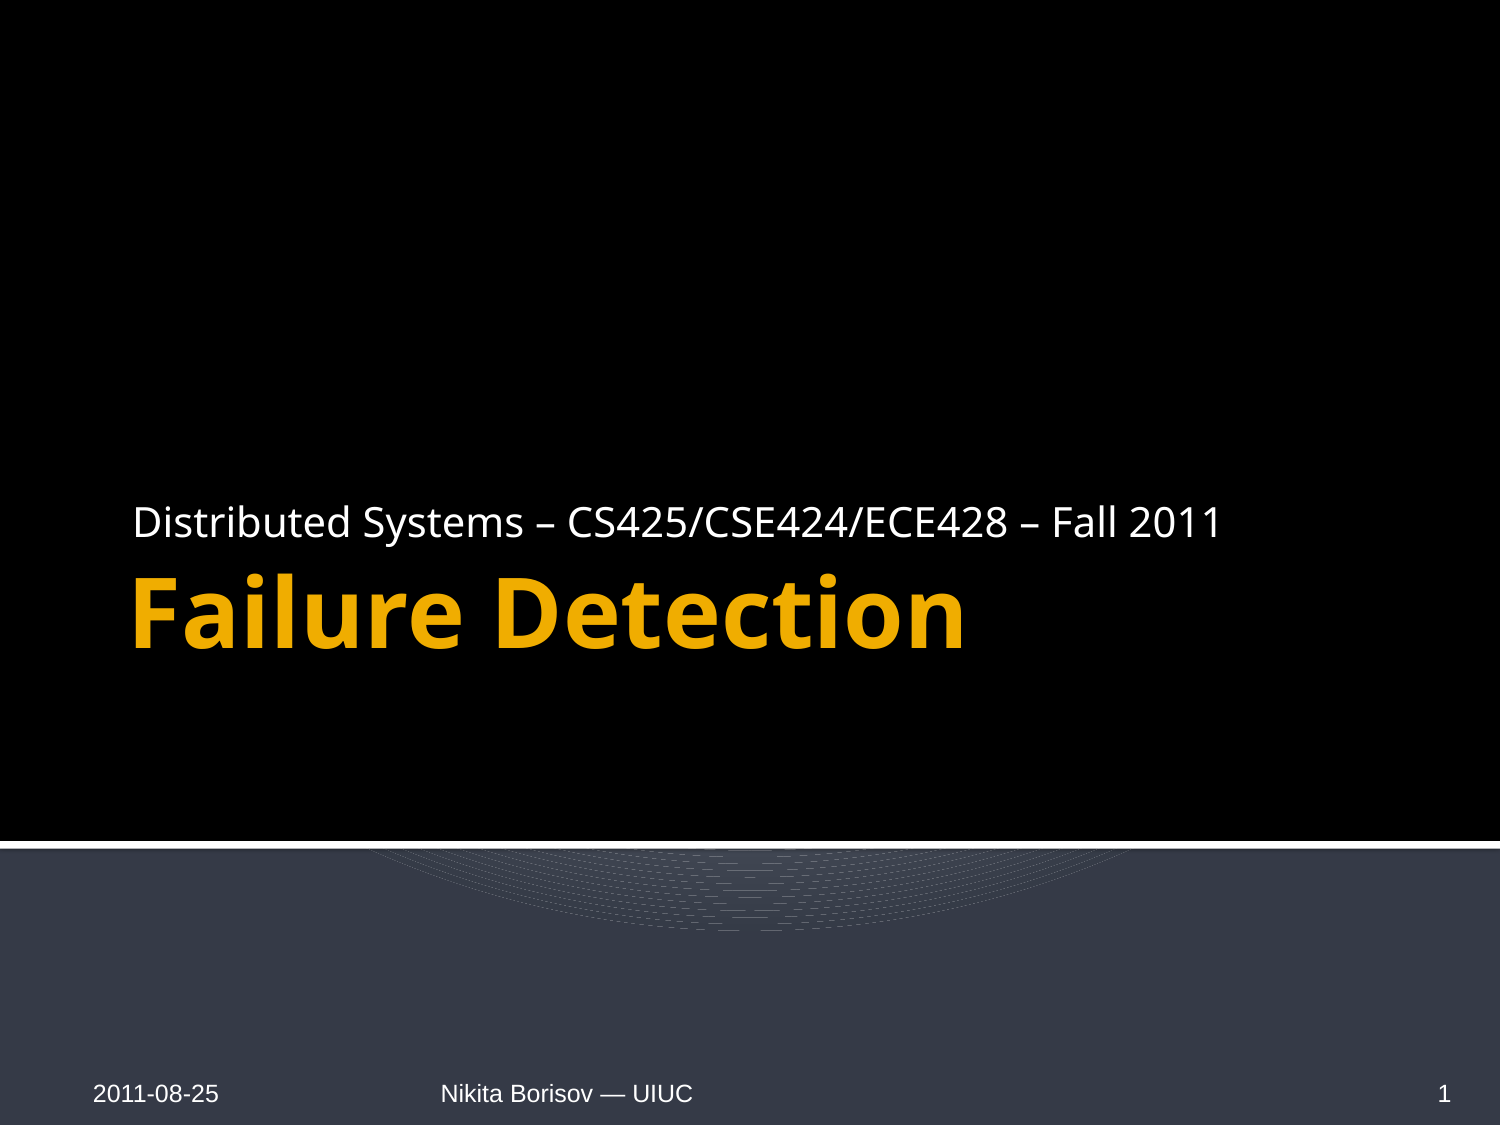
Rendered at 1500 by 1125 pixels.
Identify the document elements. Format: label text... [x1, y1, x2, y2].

title Failure Detection [112, 550, 1438, 825]
subtitle Distributed Systems – CS425/CSE424/ECE428 – Fall 2011 [112, 299, 1438, 546]
slide_number 1 [1345, 1062, 1467, 1108]
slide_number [75, 1062, 425, 1108]
footer Nikita Borisov — UIUC [433, 1062, 1337, 1108]
